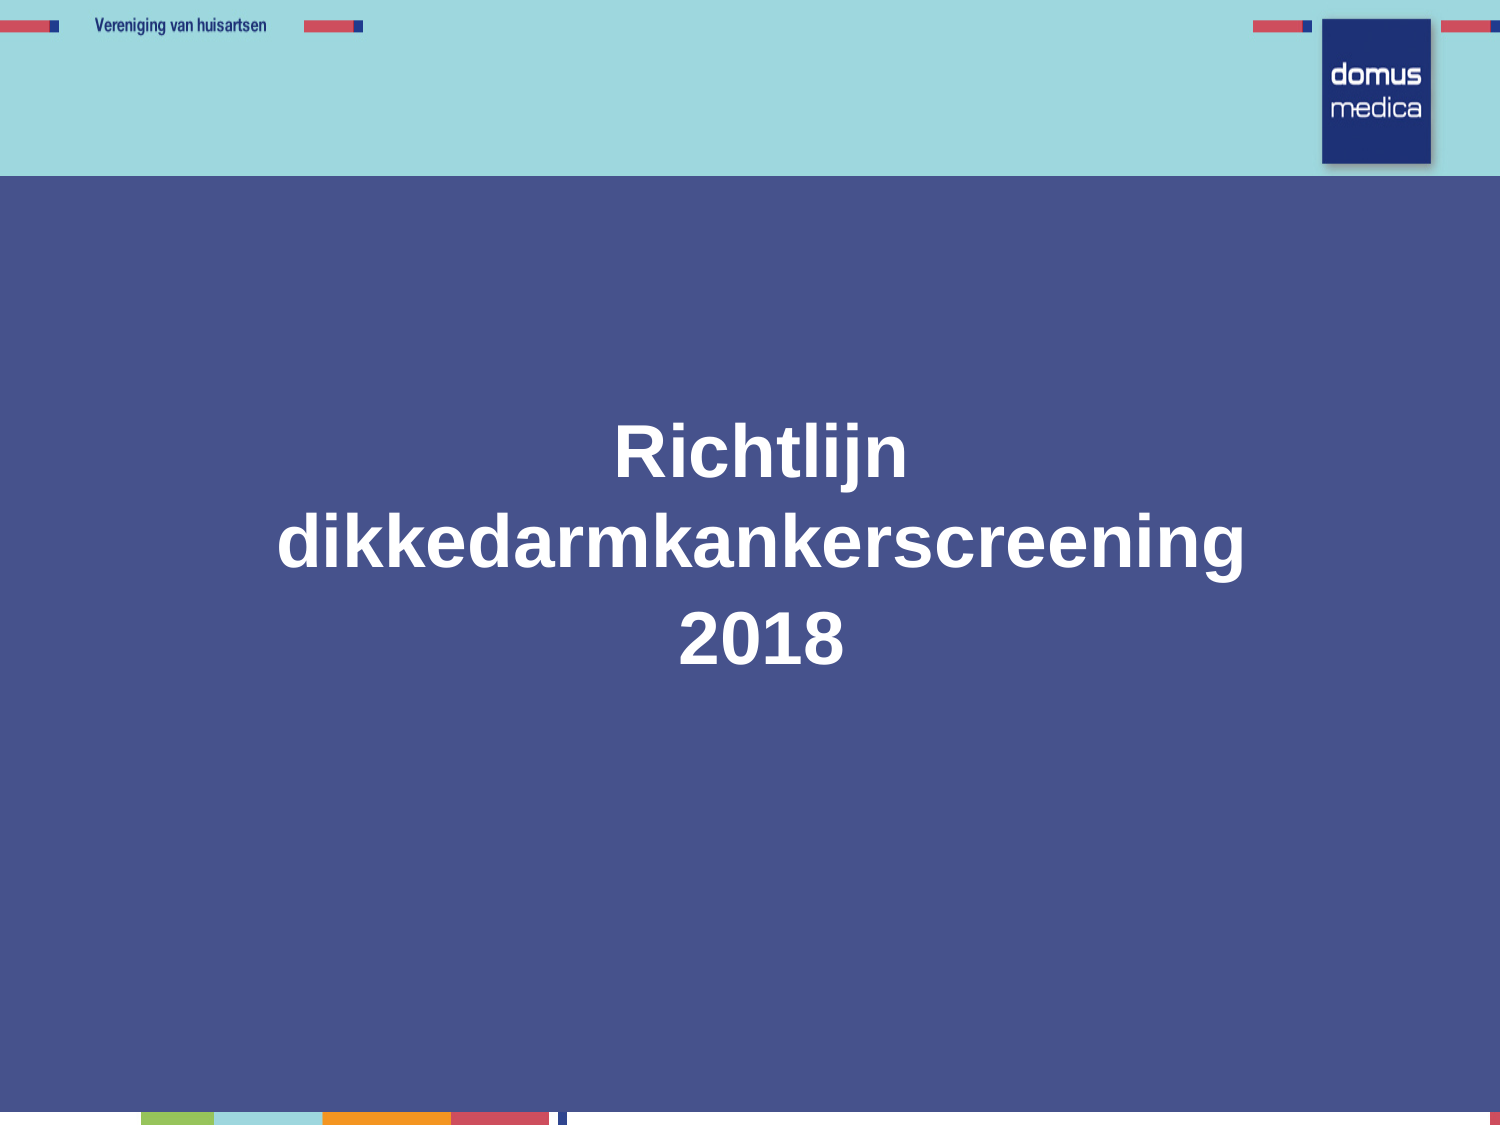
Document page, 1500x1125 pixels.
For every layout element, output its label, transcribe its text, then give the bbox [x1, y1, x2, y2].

picture [0, 0, 1500, 176]
picture [0, 1112, 1500, 1125]
text_box Richtlijn dikkedarmkankerscreening 2018 [123, 277, 1400, 785]
